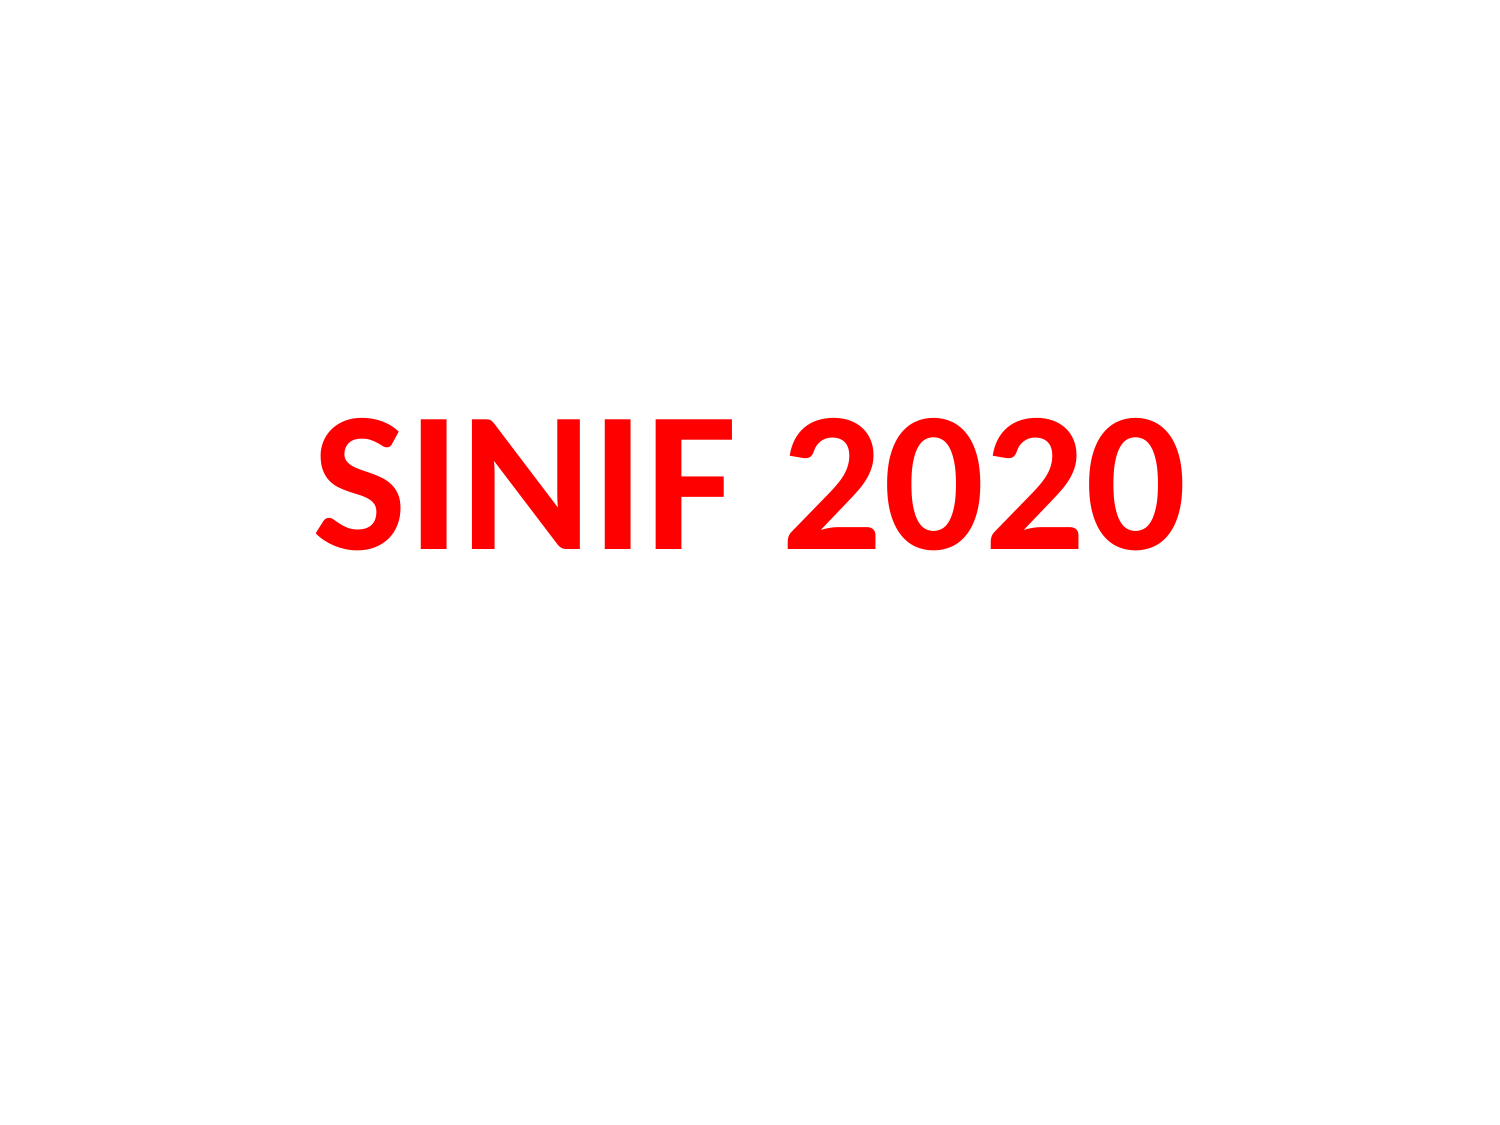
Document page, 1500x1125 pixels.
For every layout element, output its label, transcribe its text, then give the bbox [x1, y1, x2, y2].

title SINIF 2020 [112, 349, 1388, 591]
